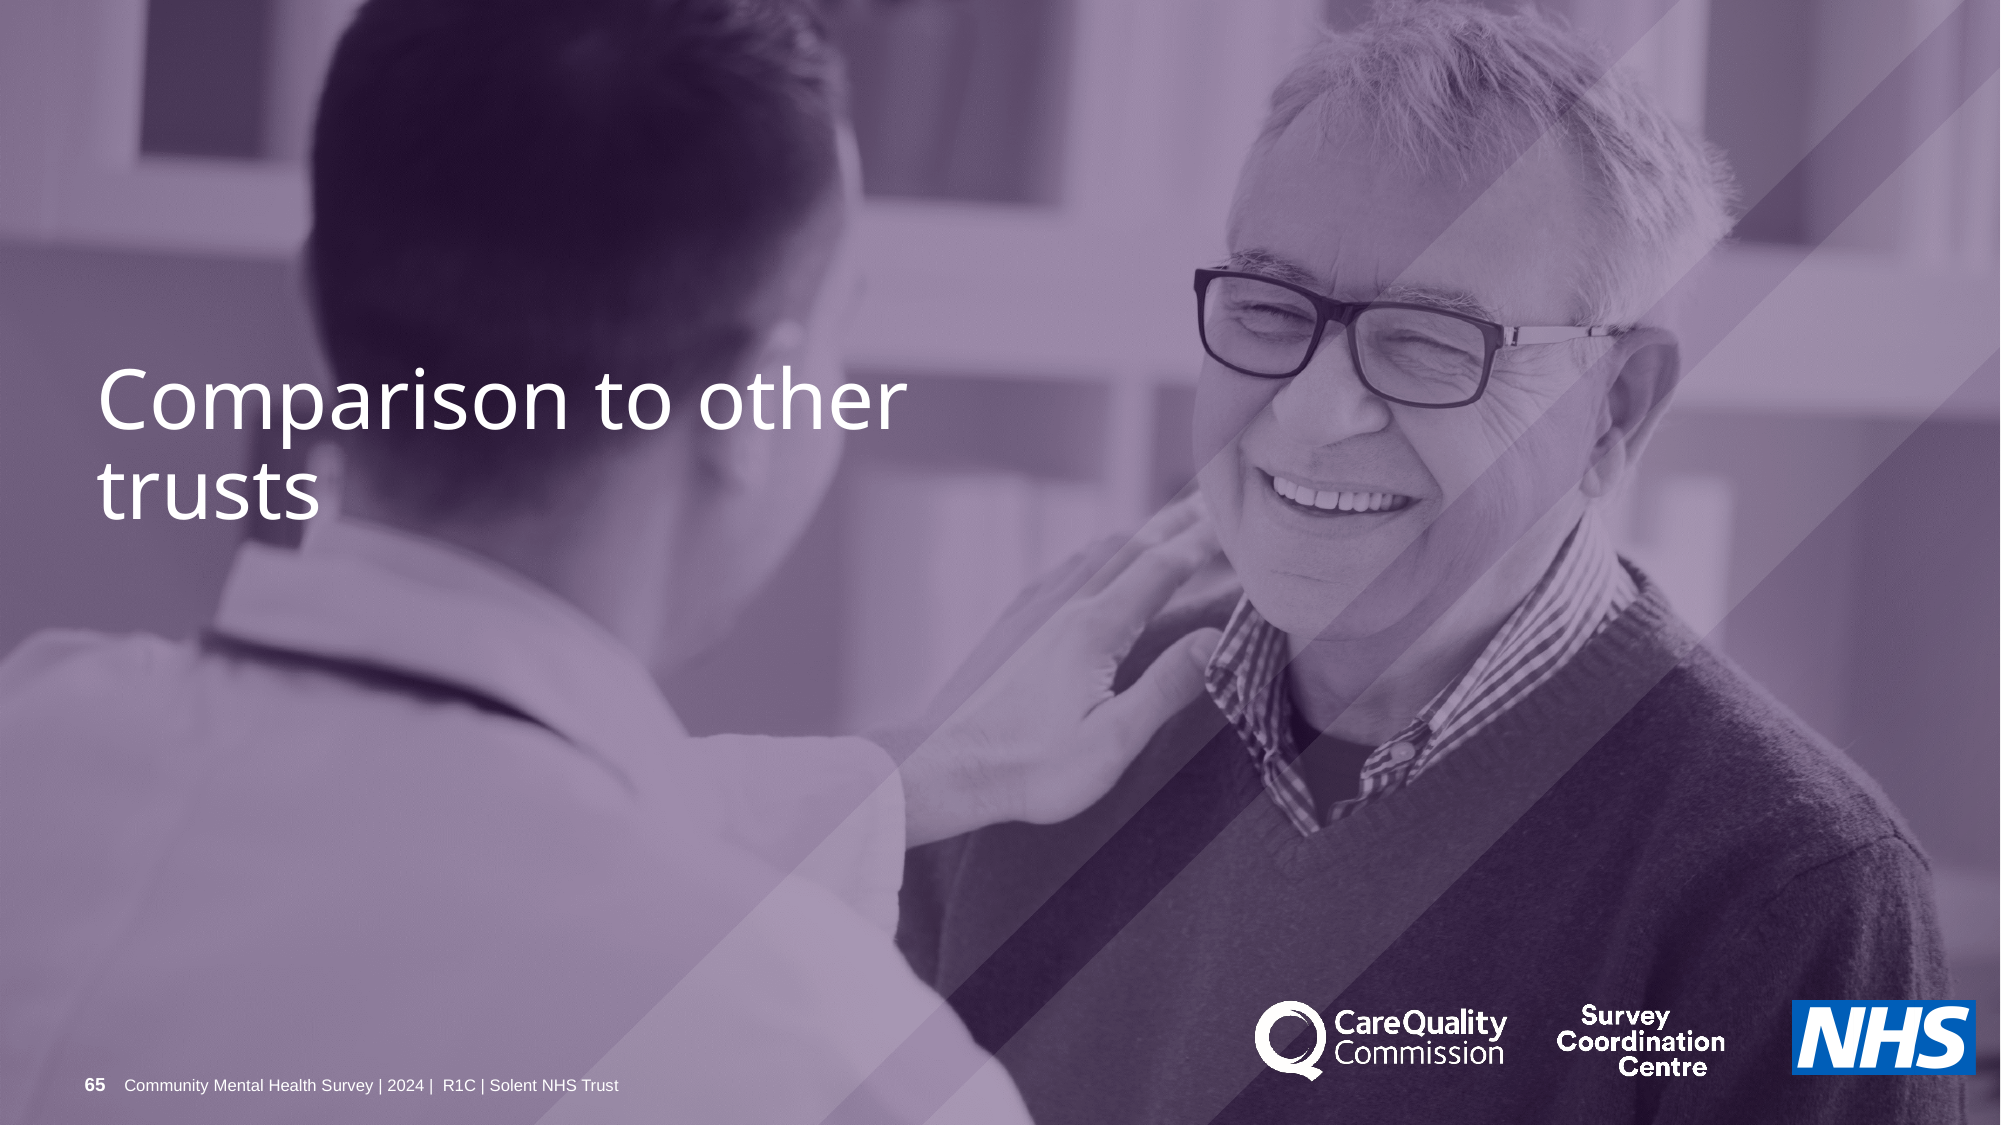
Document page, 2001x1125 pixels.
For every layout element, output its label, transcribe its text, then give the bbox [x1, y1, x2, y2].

picture [1554, 1001, 1727, 1079]
picture [1243, 989, 1514, 1091]
text_box 65 [84, 1065, 122, 1125]
title Comparison to other trusts [96, 358, 1782, 546]
picture [1792, 1000, 1976, 1075]
